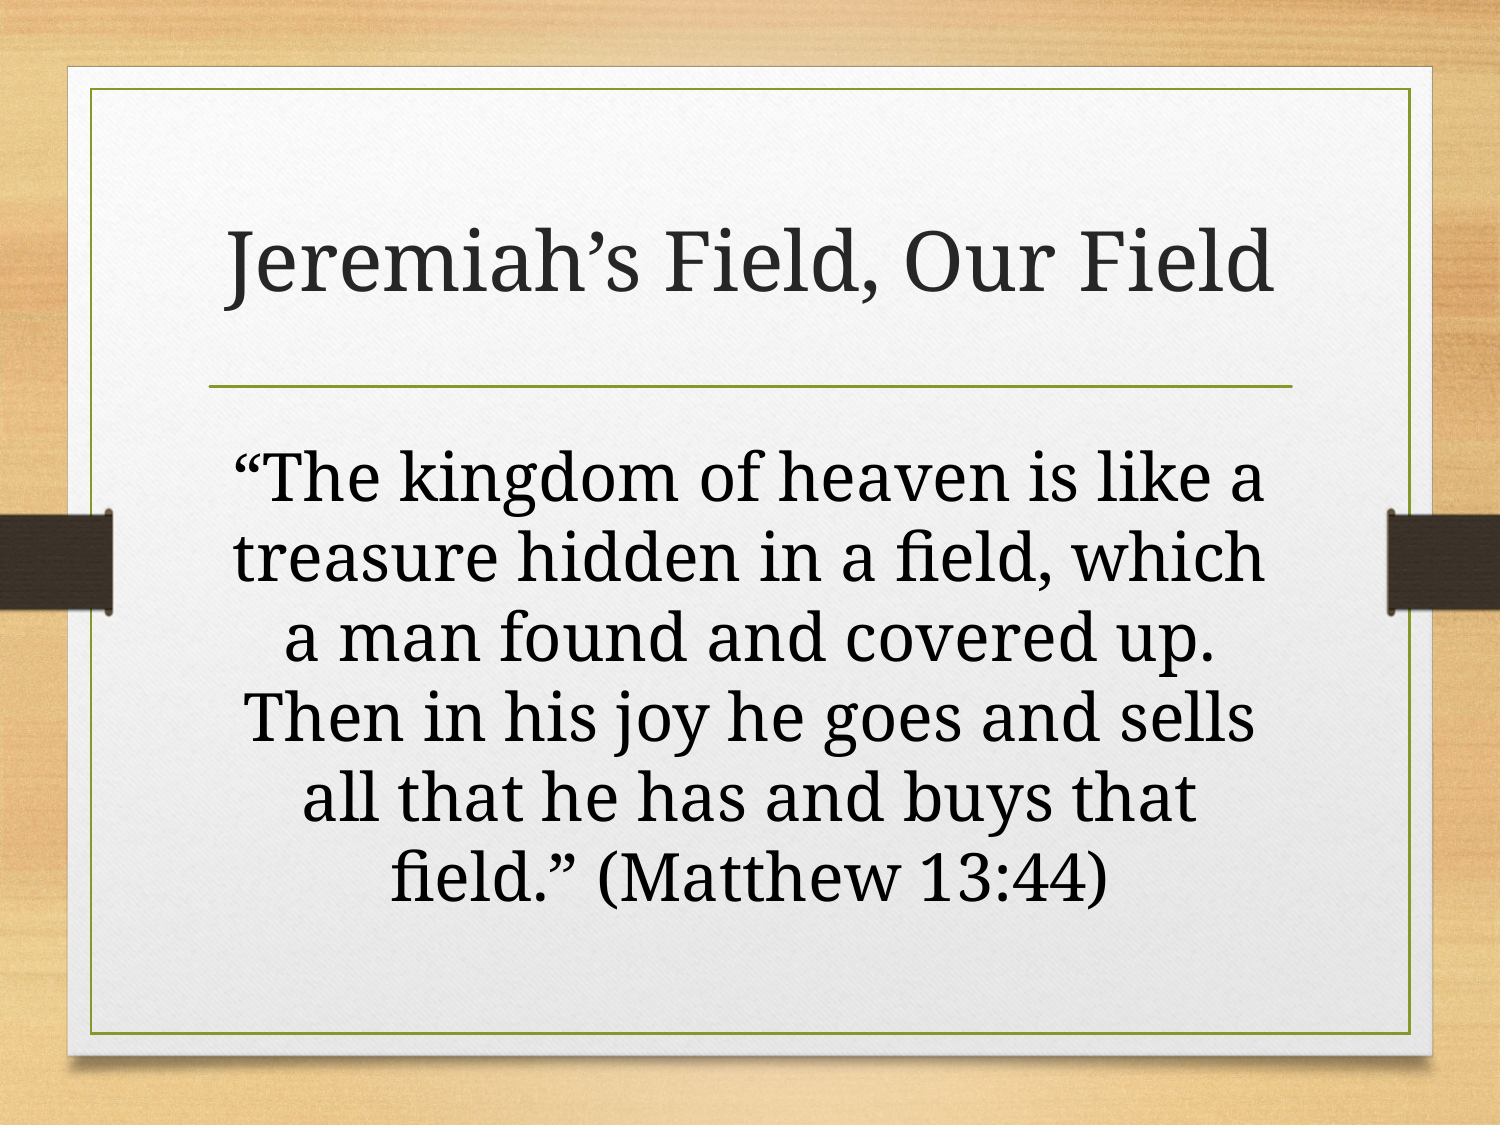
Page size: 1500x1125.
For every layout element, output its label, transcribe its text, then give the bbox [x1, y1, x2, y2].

list “The kingdom of heaven is like a treasure hidden in a field, which a man found and covered up. Then in his joy he goes and sells all that he has and buys that field.” (Matthew 13:44) [199, 427, 1302, 936]
title Jeremiah’s Field, Our Field [135, 160, 1366, 356]
picture [0, 0, 1500, 1125]
